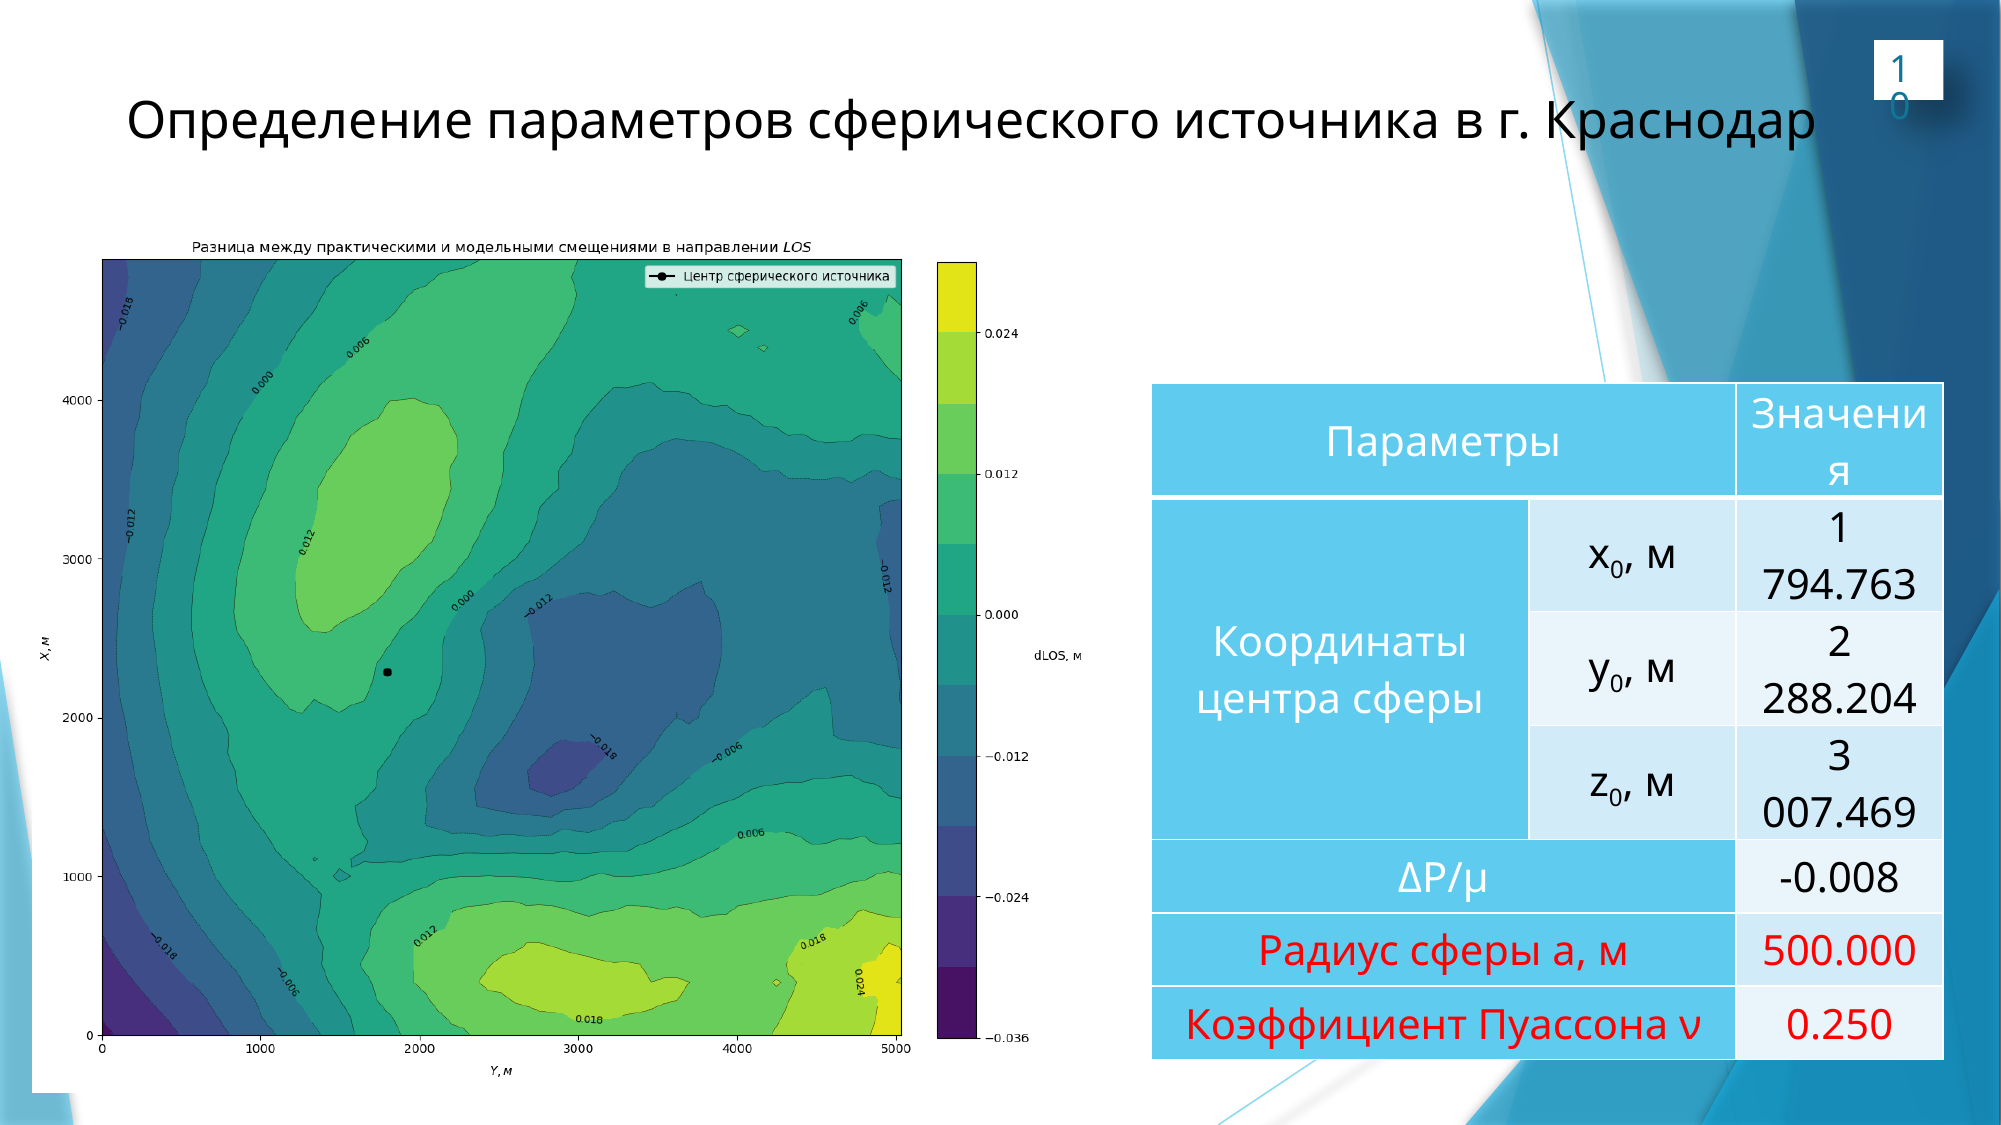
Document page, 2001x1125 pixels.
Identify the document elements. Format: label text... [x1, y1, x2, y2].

slide_number 10 [1874, 40, 1944, 100]
table_cell y0, м [1530, 612, 1735, 725]
table_cell Коэффициент Пуассона ν [1152, 987, 1735, 1059]
table_cell -0.008 [1737, 840, 1942, 912]
table_cell 2 288.204 [1737, 612, 1942, 725]
table_cell Радиус сферы a, м [1152, 914, 1735, 985]
table_cell z0, м [1530, 726, 1735, 839]
title Определение параметров сферического источника в г. Краснодар [111, 79, 1852, 208]
picture [31, 228, 1096, 1094]
table_header Параметры [1152, 384, 1735, 495]
table_cell Координаты центра сферы [1152, 500, 1528, 839]
table_header Значения [1737, 384, 1942, 495]
table_cell 0.250 [1737, 987, 1942, 1059]
table_cell ΔP/μ [1152, 840, 1735, 912]
table_cell x0, м [1530, 500, 1735, 611]
table_cell 3 007.469 [1737, 726, 1942, 839]
table_cell 1 794.763 [1737, 500, 1942, 611]
table_cell 500.000 [1737, 914, 1942, 985]
